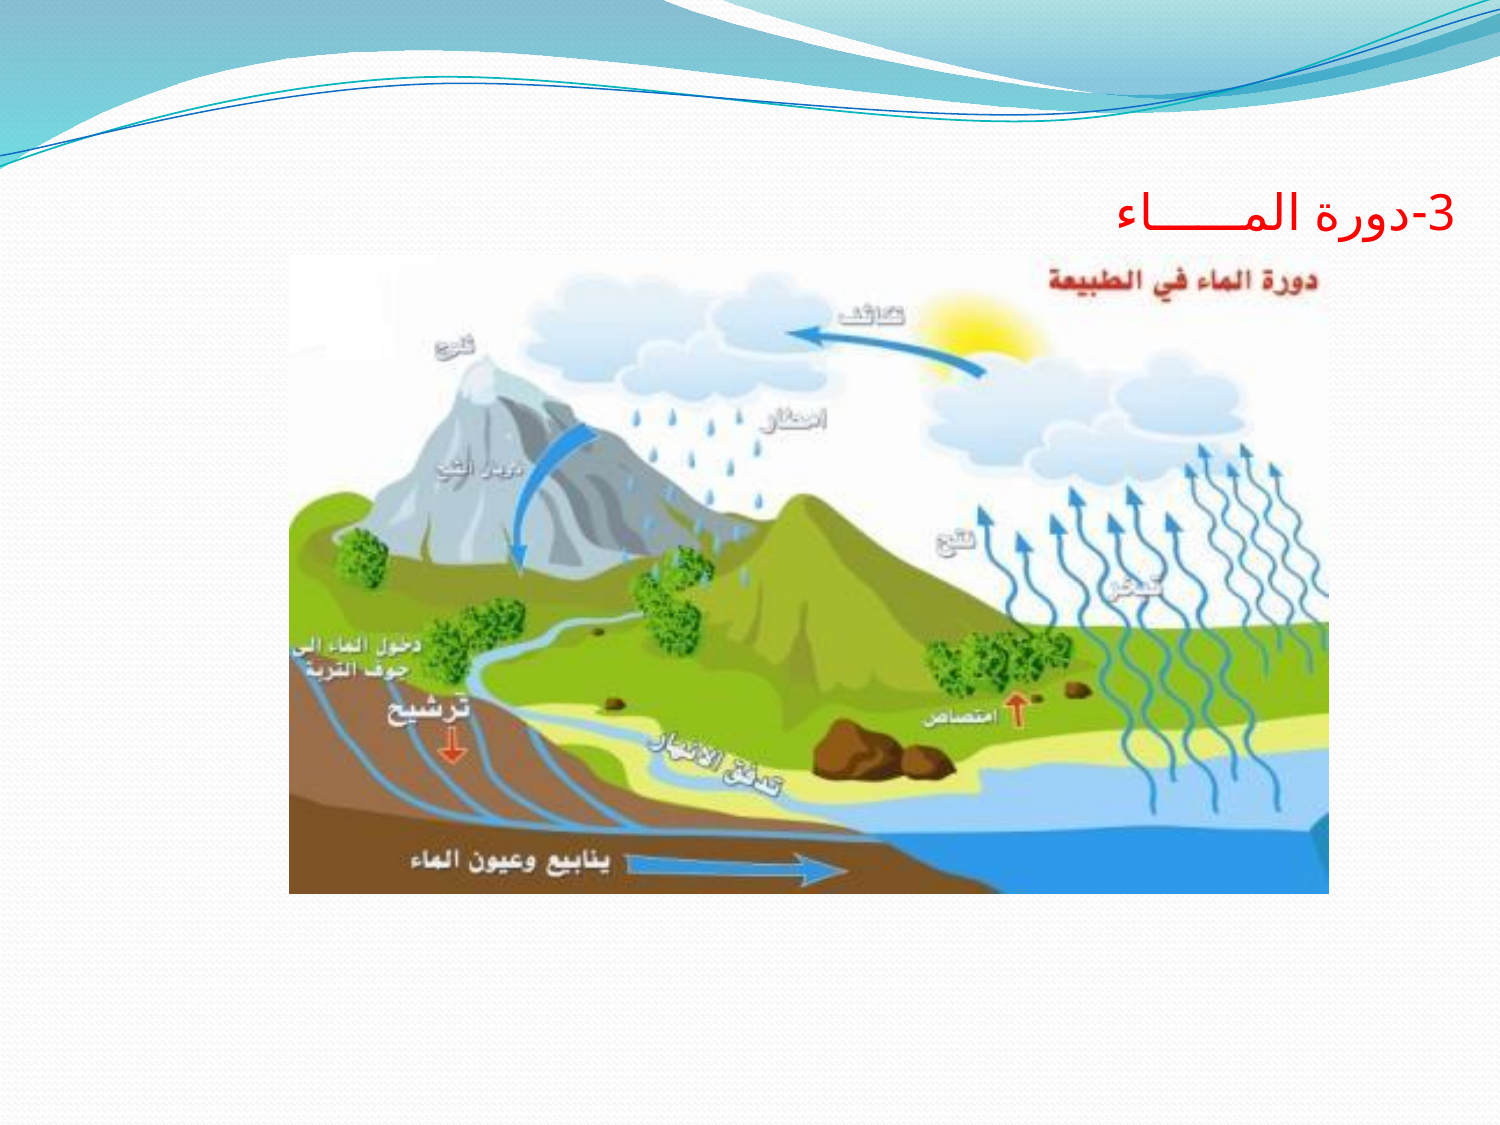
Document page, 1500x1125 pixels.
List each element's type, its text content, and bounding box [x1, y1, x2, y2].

text_box 3-دورة المــــــاء [667, 172, 1471, 248]
picture [288, 255, 1329, 894]
